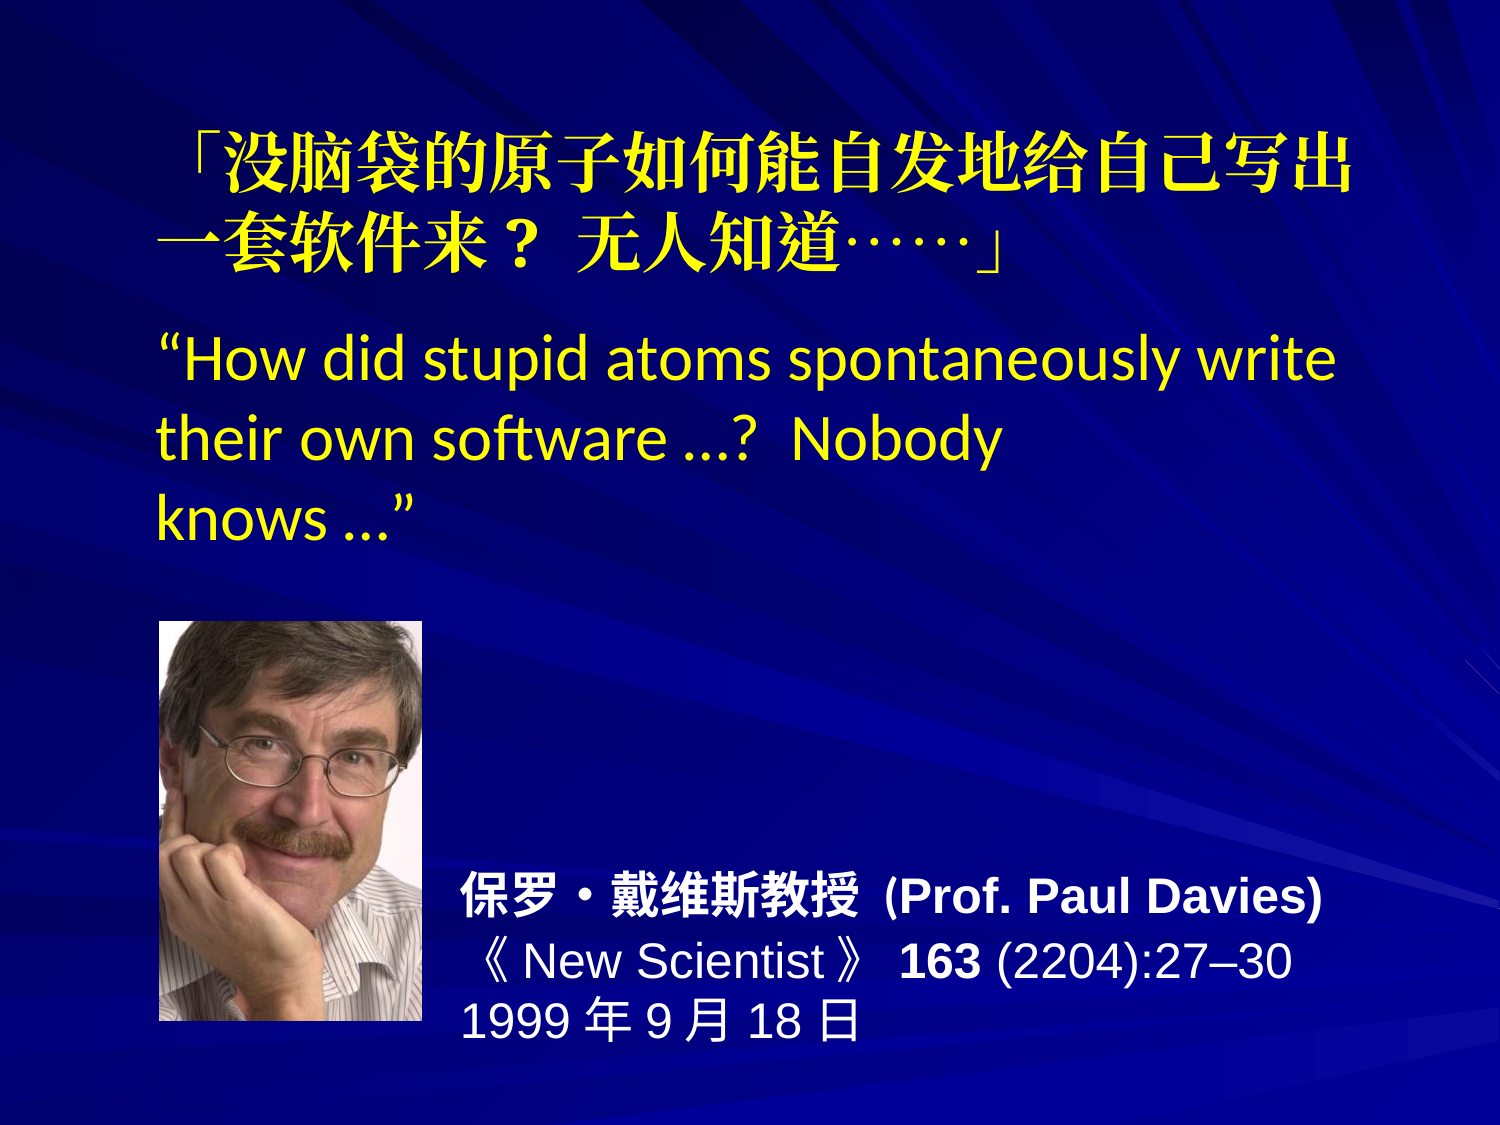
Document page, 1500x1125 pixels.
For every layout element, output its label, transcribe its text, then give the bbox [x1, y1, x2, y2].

picture [159, 620, 423, 1022]
text_box 保罗‧戴维斯教授 (Prof. Paul Davies) 《New Scientist》163 (2204):27–30 1999年9月18日 [445, 812, 1375, 1057]
text_box 「没脑袋的原子如何能自发地给自己写出一套软件来? 无人知道……」 “How did stupid atoms spontaneously write their own software …? Nobody knows …” [140, 113, 1407, 562]
